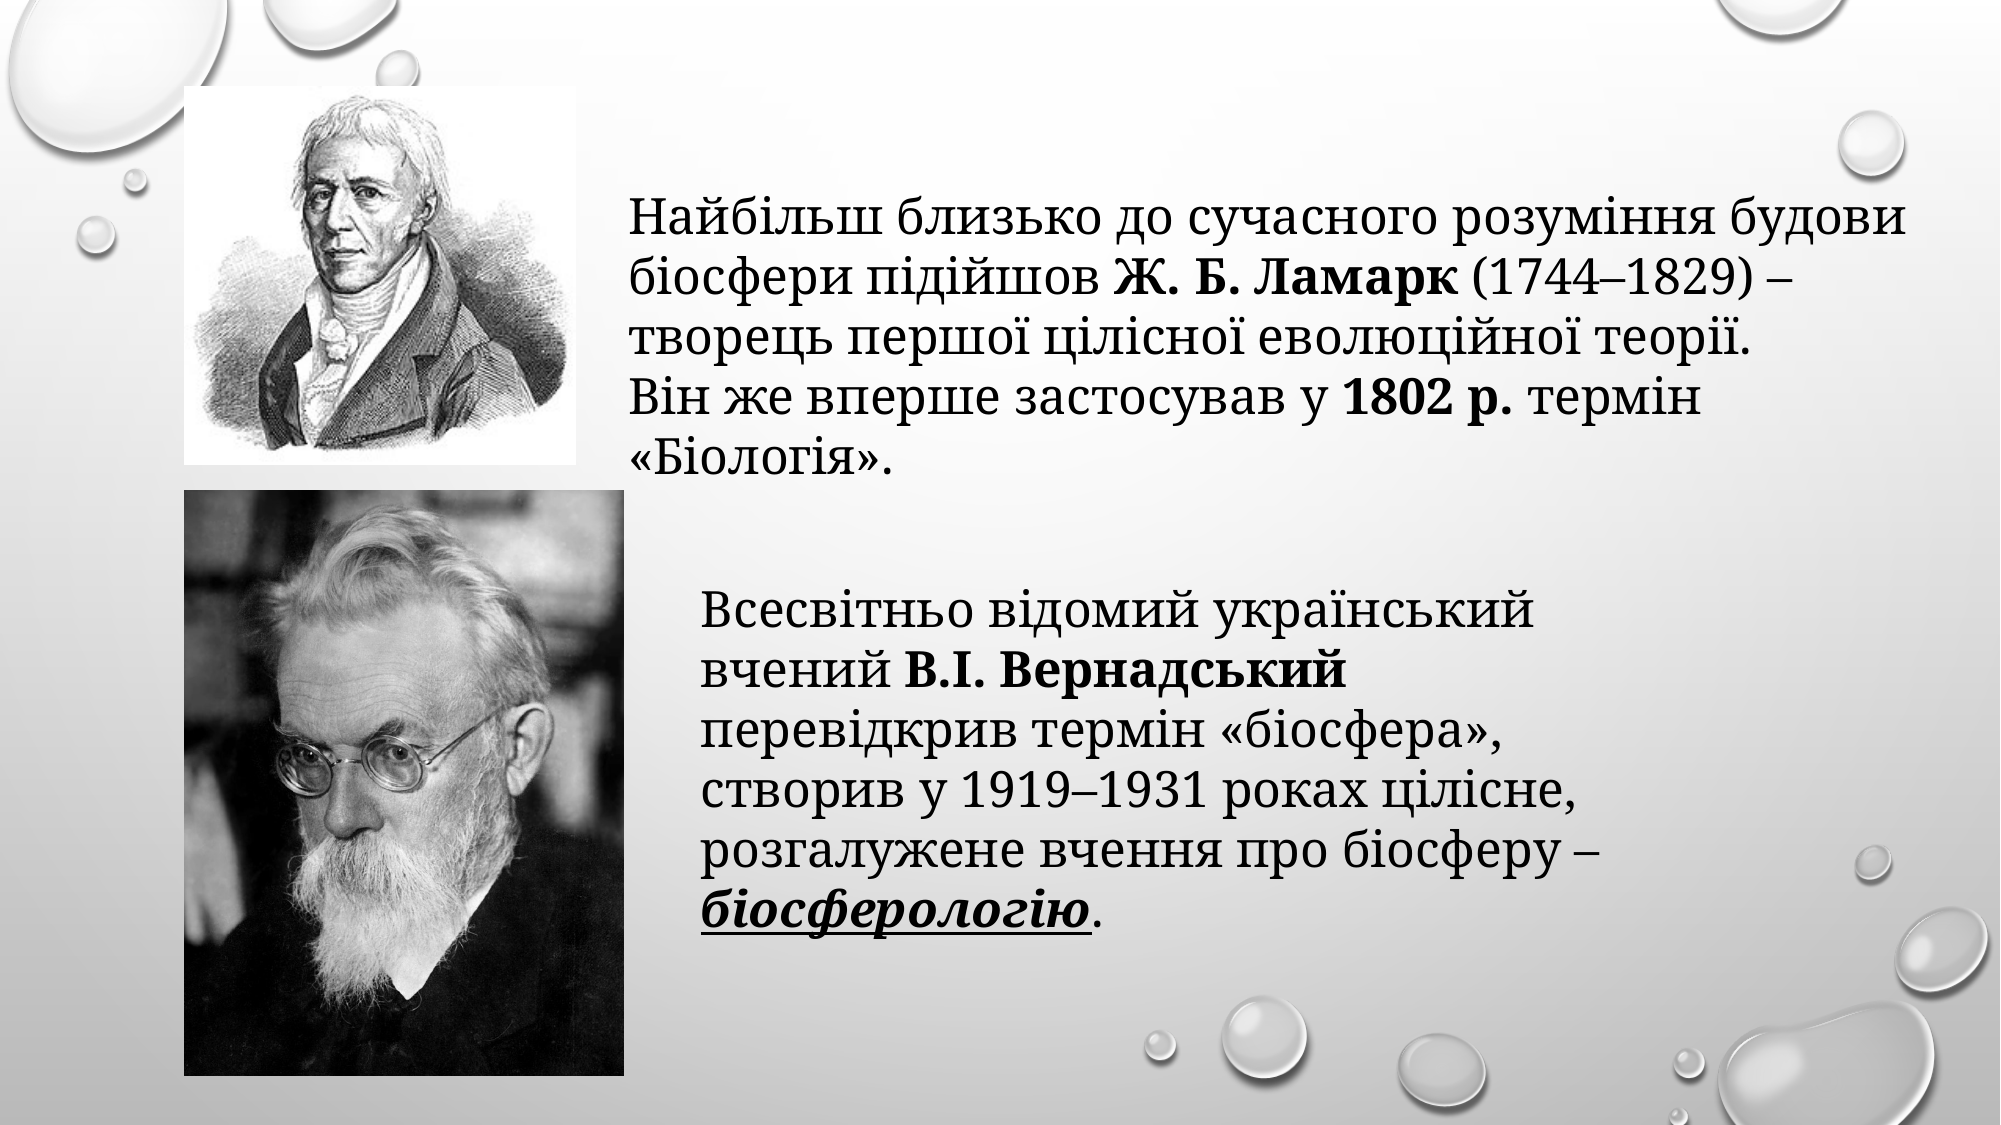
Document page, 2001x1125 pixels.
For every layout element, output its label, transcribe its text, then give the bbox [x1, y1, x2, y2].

text_box Всесвітньо відомий український вчений В.І. Вернадський перевідкрив термін «біосфера», створив у 1919–1931 роках цілісне, розгалужене вчення про біосферу – біосферологію. [685, 570, 1686, 946]
text_box Найбільш близько до сучасного розуміння будови біосфери підійшов Ж. Б. Ламарк (1744–1829) – творець першої цілісної еволюційної теорії. Він же вперше застосував у 1802 р. термін «Біологія». [613, 176, 1949, 492]
picture [0, 0, 2000, 1125]
